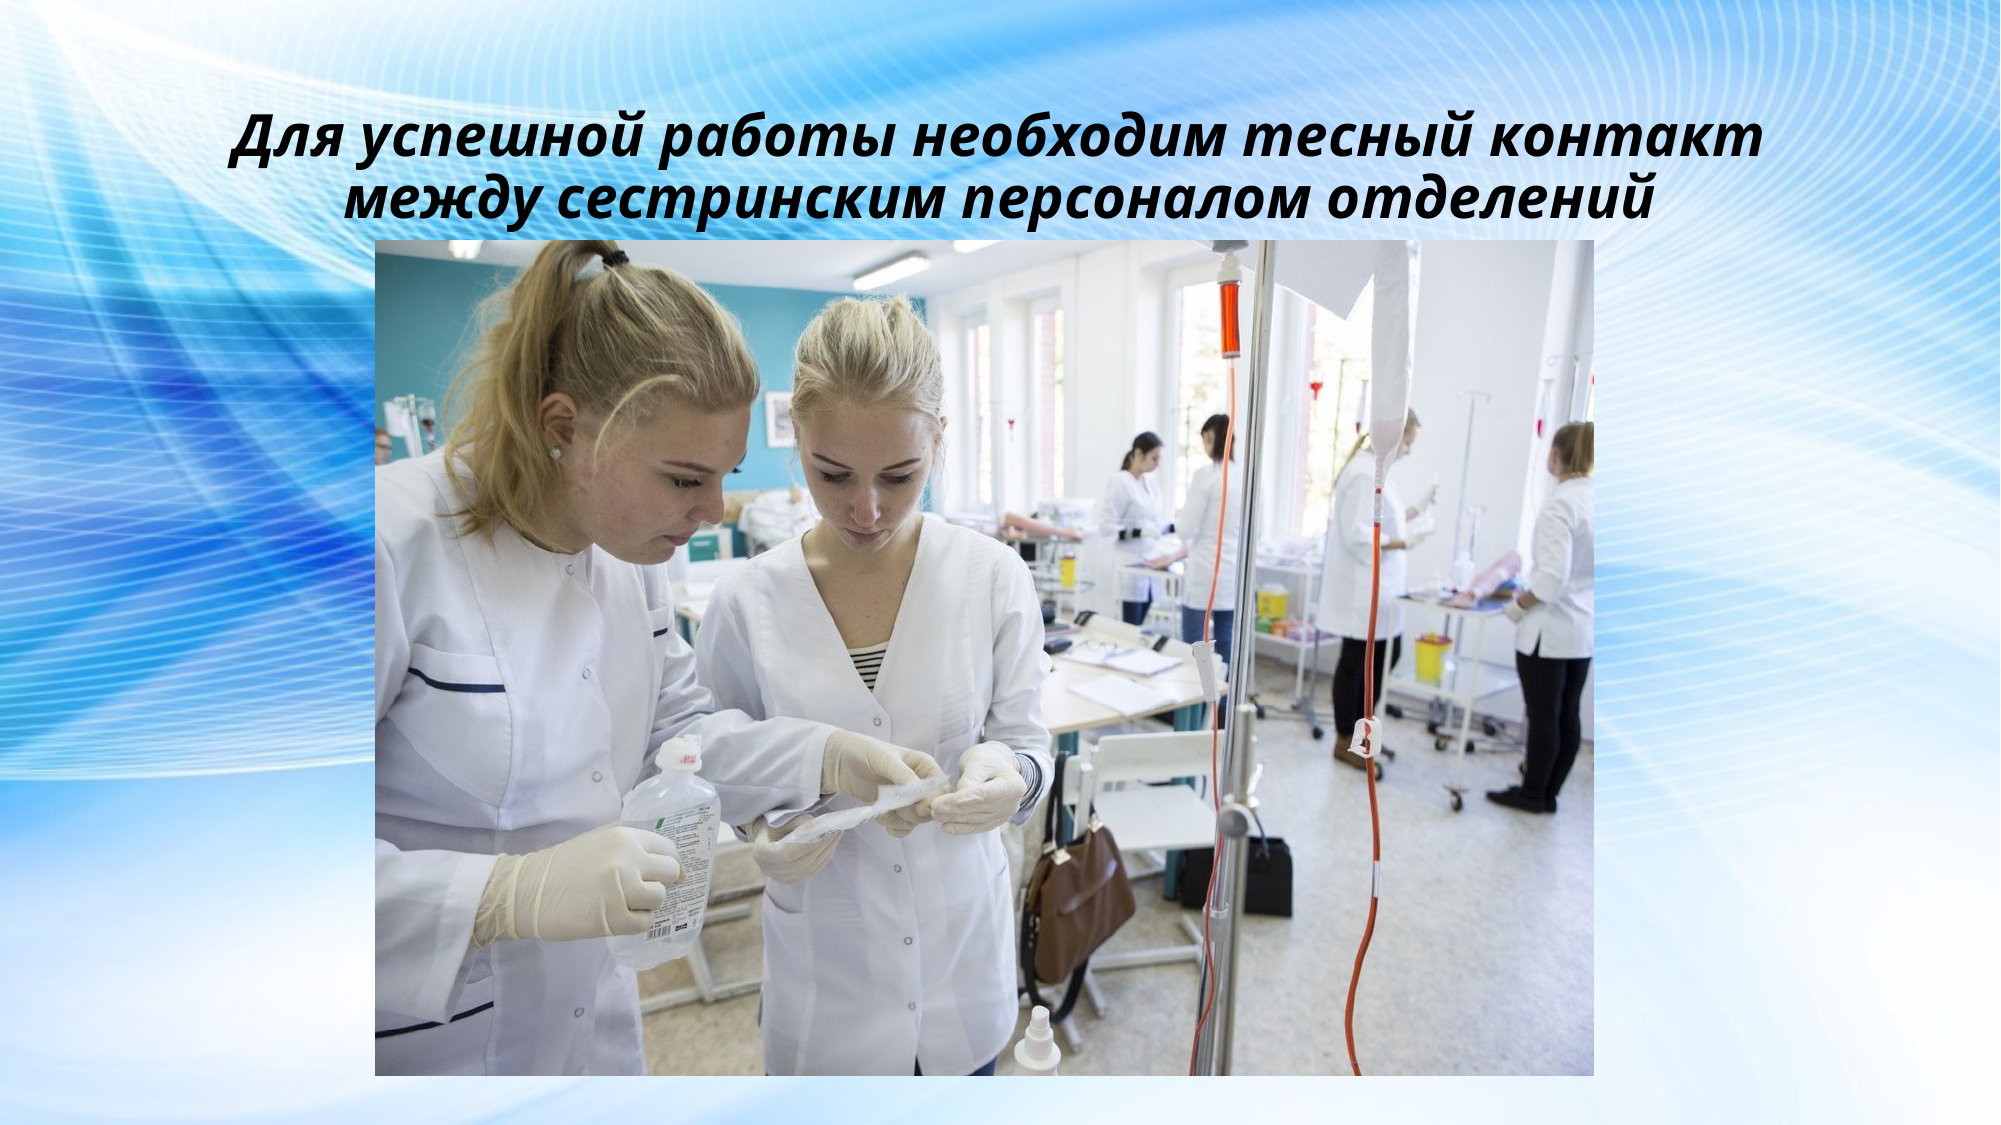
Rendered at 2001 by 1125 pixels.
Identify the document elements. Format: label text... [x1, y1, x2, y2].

picture [0, 0, 2001, 1125]
title Для успешной работы необходим тесный контакт между сестринским персоналом отделений [137, 59, 1863, 278]
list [375, 240, 1594, 1076]
